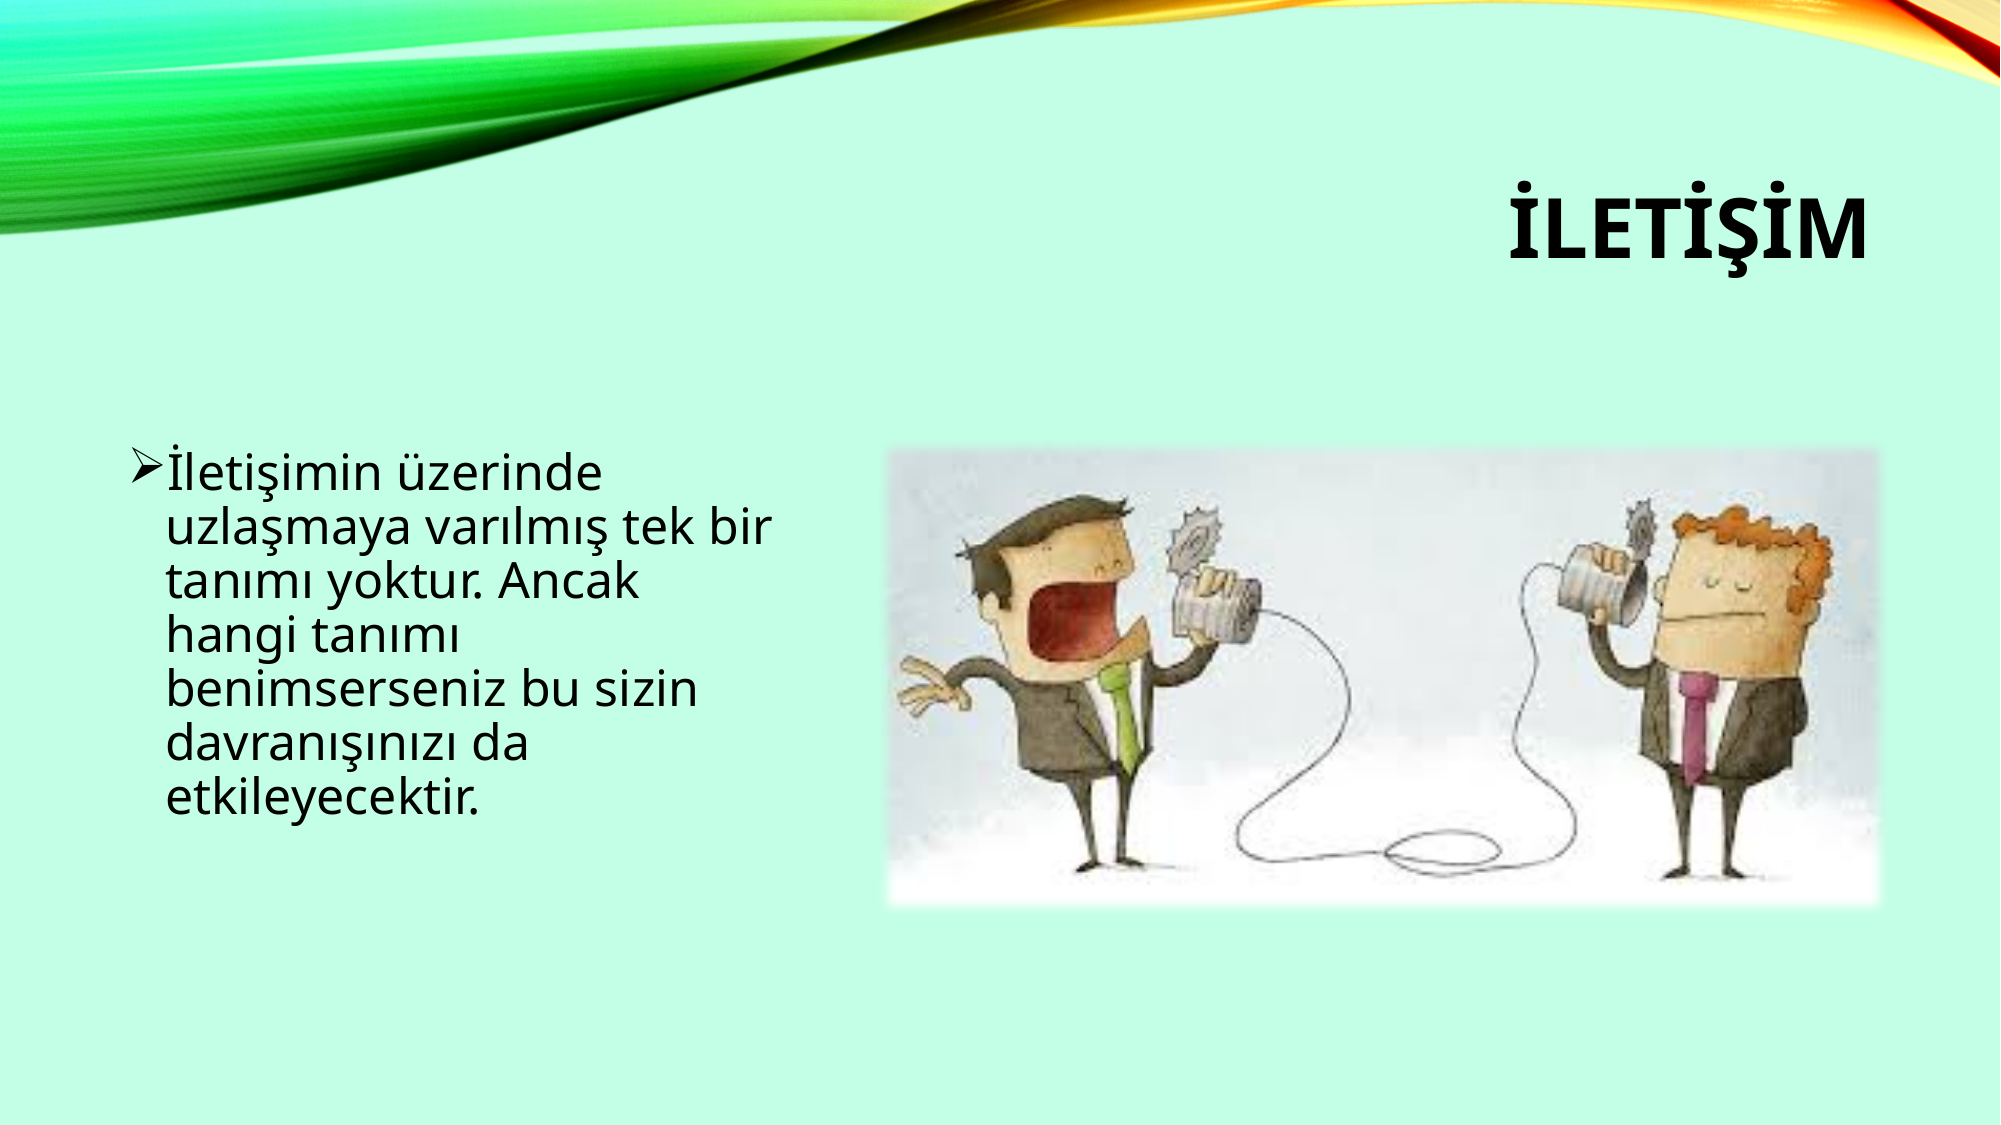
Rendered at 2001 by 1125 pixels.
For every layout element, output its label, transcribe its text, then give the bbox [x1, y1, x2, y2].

list İletişimin üzerinde uzlaşmaya varılmış tek bir tanımı yoktur. Ancak hangi tanımı benimserseniz bu sizin davranışınızı da etkileyecektir. [112, 439, 789, 942]
title İLETİŞİM [474, 125, 1888, 338]
picture [0, 0, 2000, 237]
picture [878, 439, 1888, 915]
